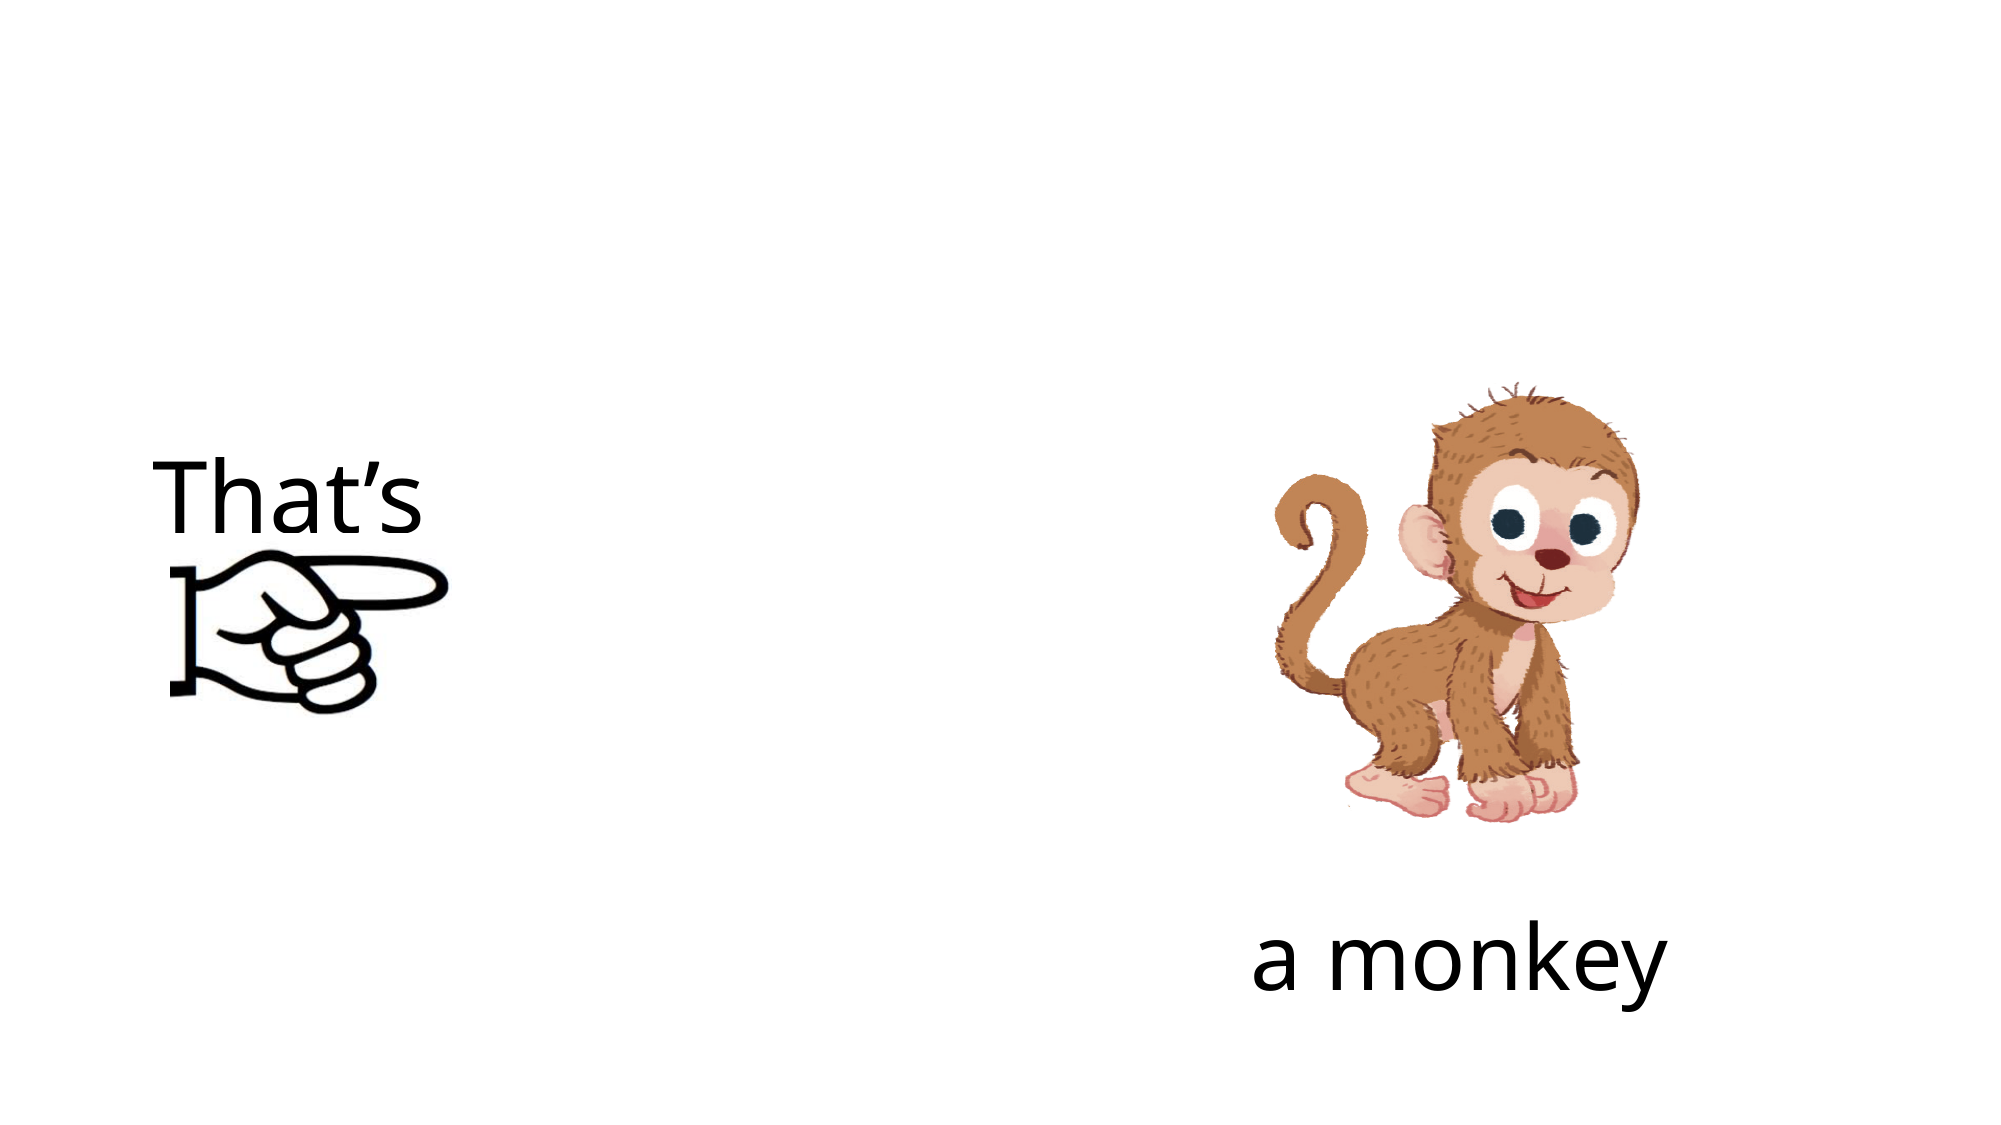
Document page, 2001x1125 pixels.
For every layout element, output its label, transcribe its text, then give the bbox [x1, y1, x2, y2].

list That’s a monkey [137, 299, 1863, 1014]
picture [170, 533, 452, 728]
picture [1254, 371, 1647, 837]
